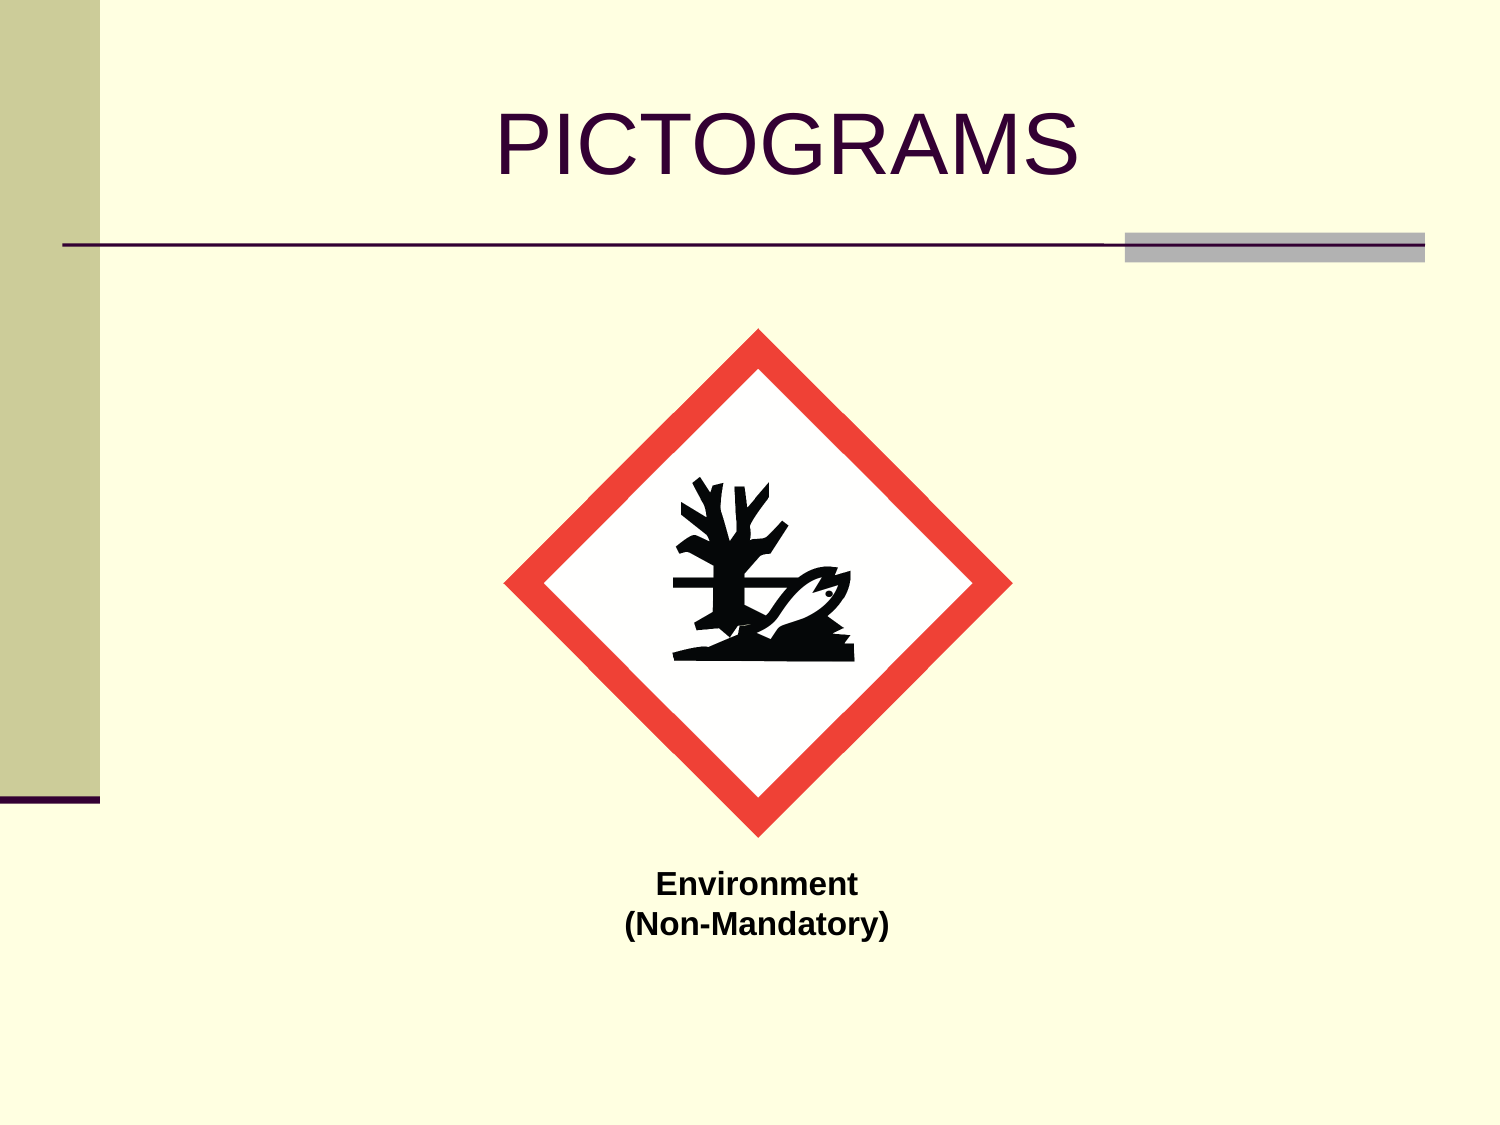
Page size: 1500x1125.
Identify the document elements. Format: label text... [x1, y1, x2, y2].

text_box Environment (Non-Mandatory) [594, 854, 920, 950]
picture [503, 328, 1013, 838]
title PICTOGRAMS [149, 45, 1426, 234]
